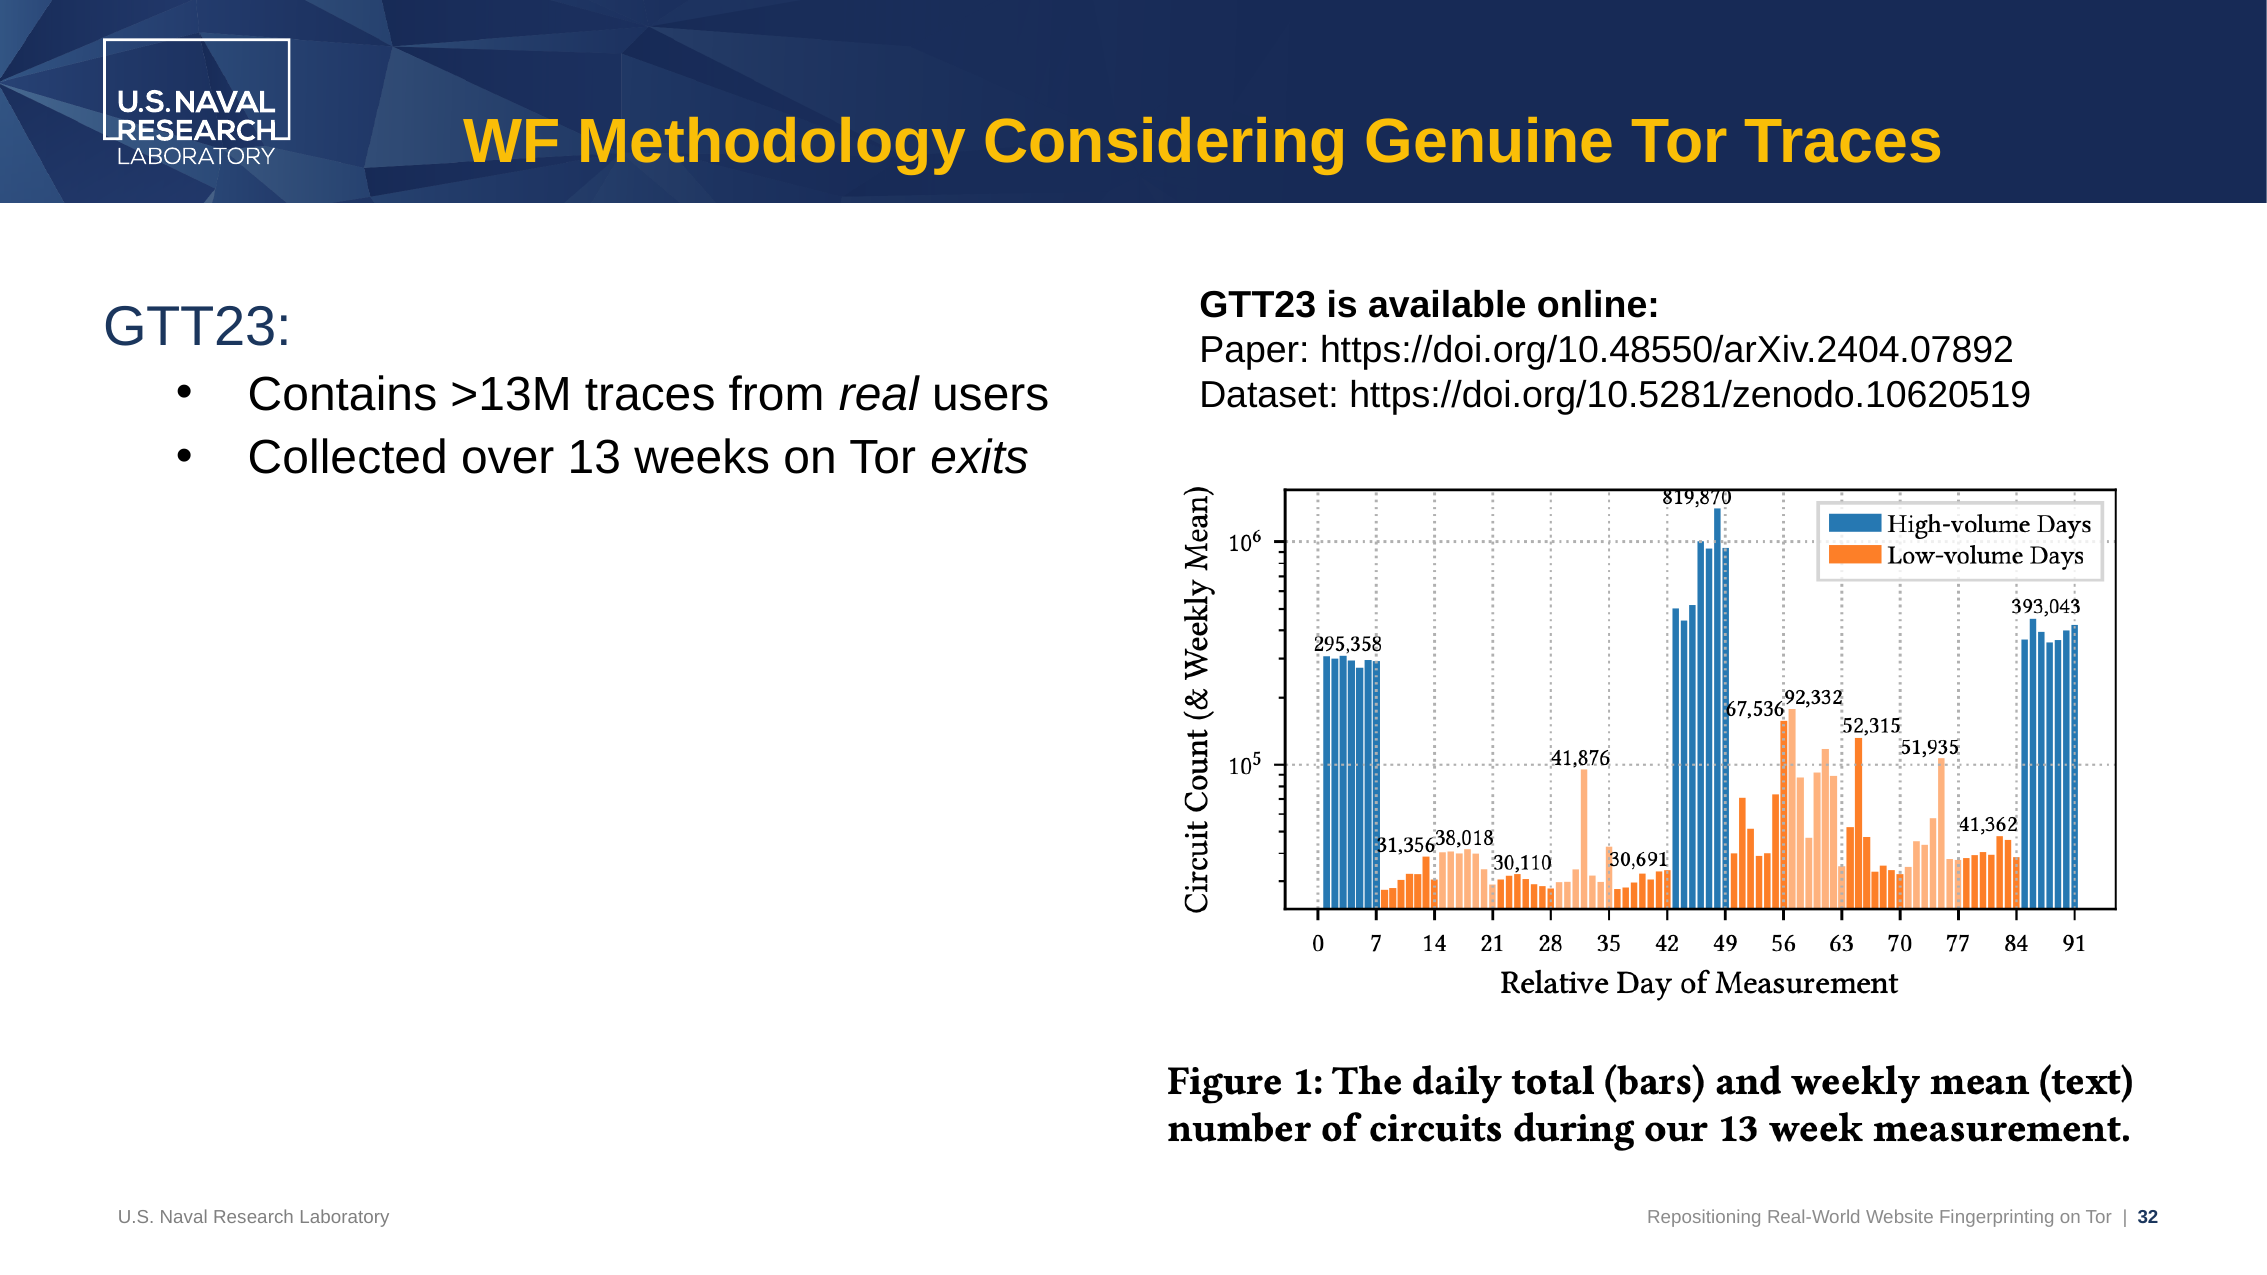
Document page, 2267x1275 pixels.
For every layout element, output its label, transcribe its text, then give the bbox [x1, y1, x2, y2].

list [1160, 475, 2140, 1152]
text_box GTT23 is available online: Paper: https://doi.org/10.48550/arXiv.2404.07892 Dataset: https://doi.org/10.5281/zenodo.10620519 [1184, 272, 2047, 423]
picture [0, 0, 2267, 203]
slide_number Repositioning Real-World Website Fingerprinting on Tor | 32 [1255, 1181, 2159, 1250]
title WF Methodology Considering Genuine Tor Traces [463, 104, 2113, 180]
footer U.S. Naval Research Laboratory [103, 1181, 868, 1250]
list GTT23: Contains >13M traces from real users Collected over 13 weeks on Tor exits Training: Use Deep Fingerprinting (DF) model Week 1 traces with ≥ 1000 cells 1 model for each of the ~400 most popular websites Testing Traces from weeks >1 Open world: some sites not trained on [103, 289, 1106, 1152]
